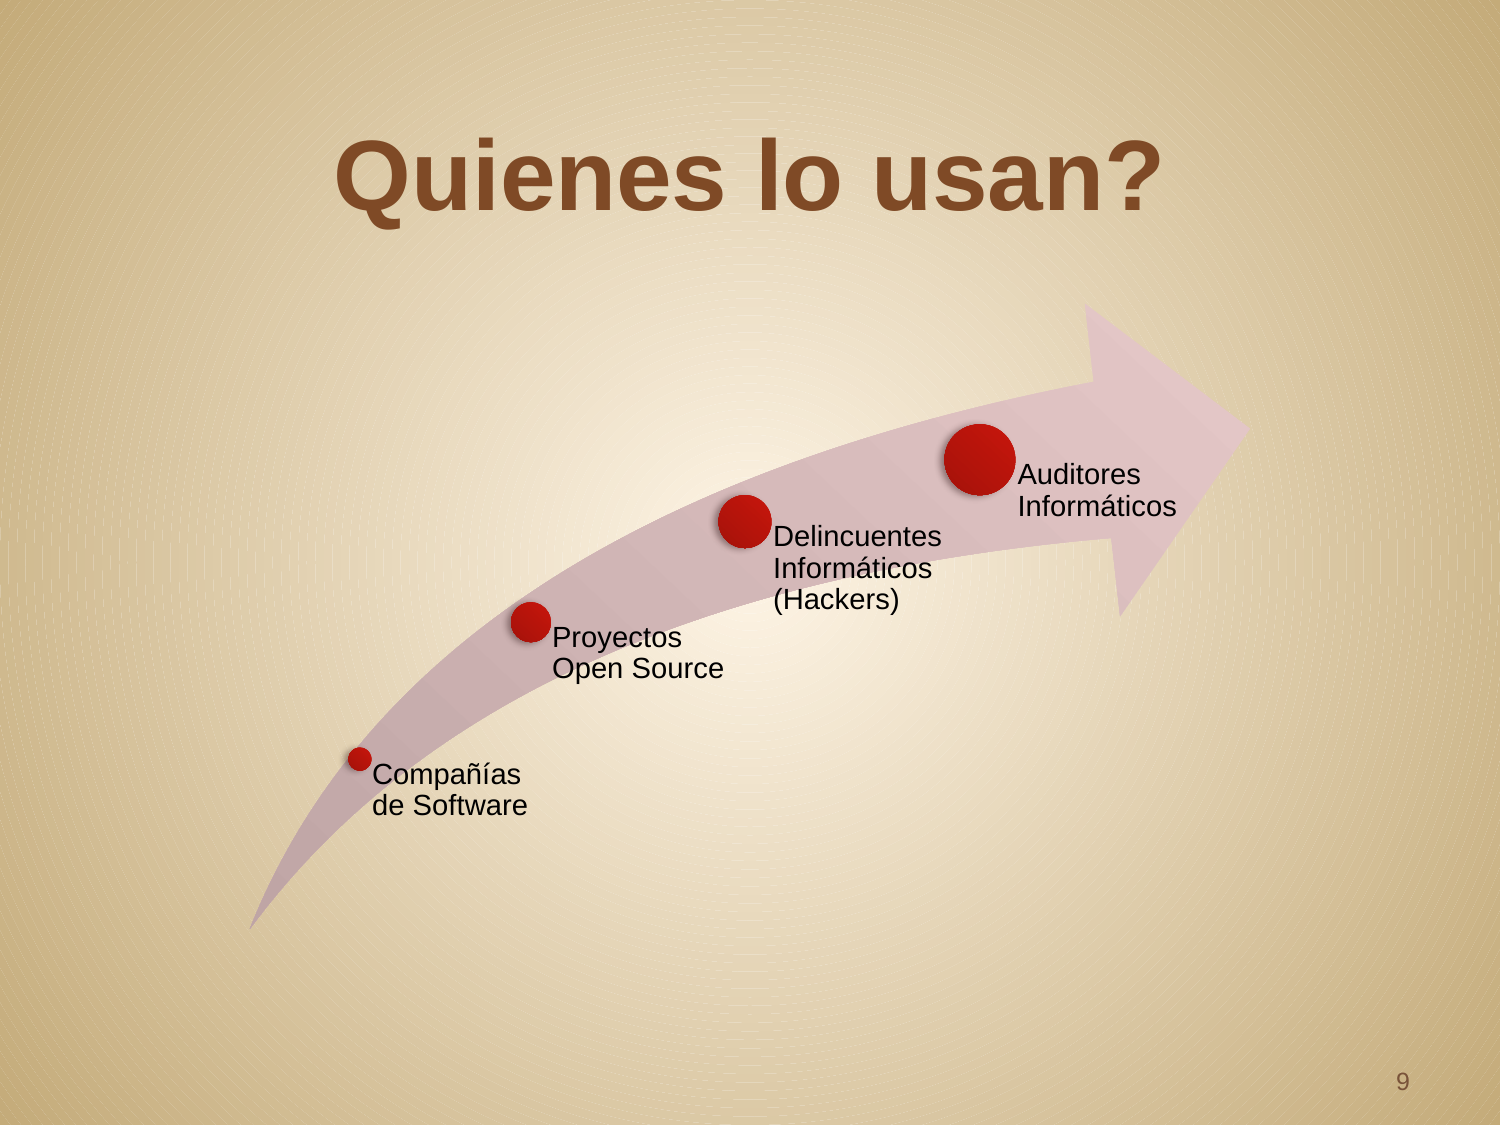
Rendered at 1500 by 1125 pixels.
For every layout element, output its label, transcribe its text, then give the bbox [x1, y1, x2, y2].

title Quienes lo usan? [75, 50, 1425, 238]
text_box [249, 262, 1250, 929]
slide_number 9 [1074, 1024, 1425, 1103]
